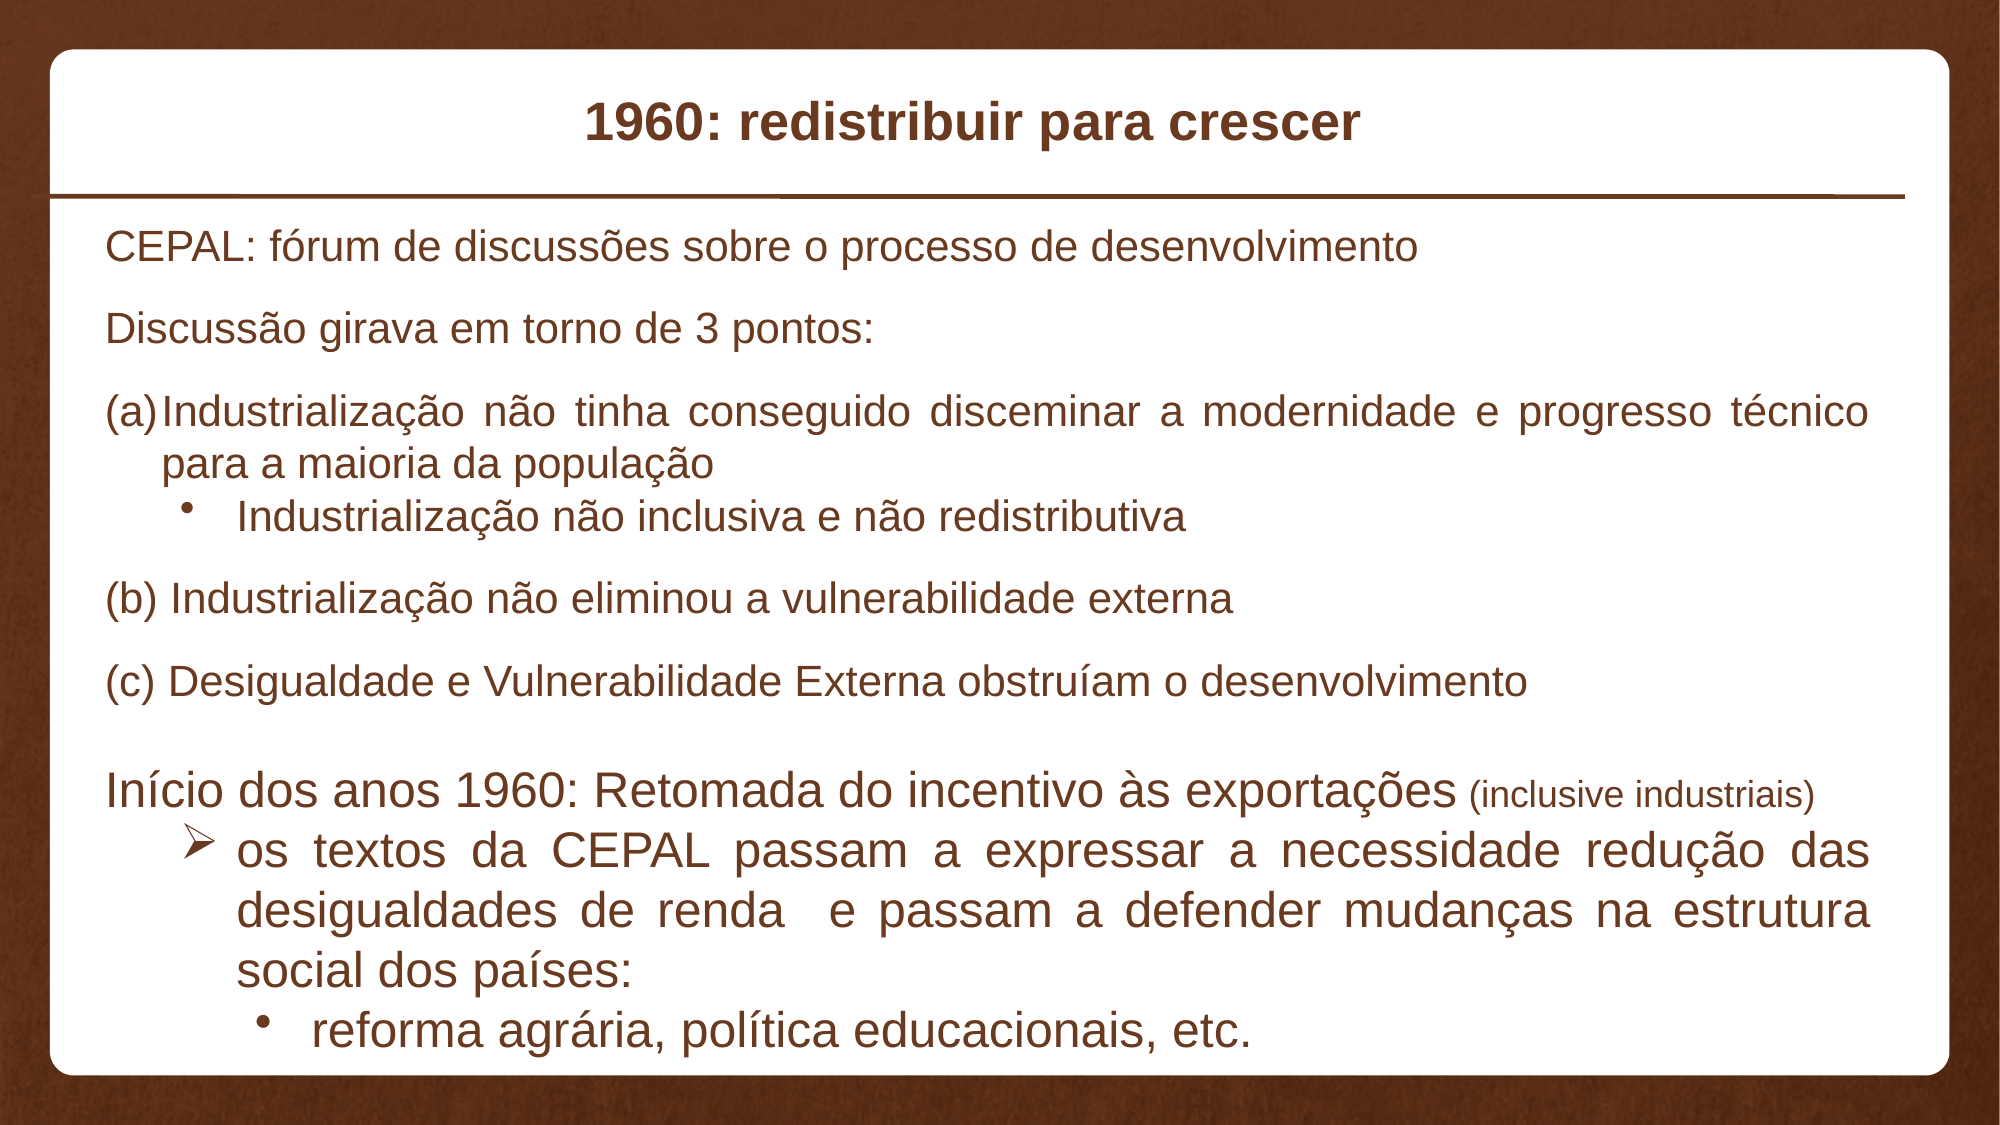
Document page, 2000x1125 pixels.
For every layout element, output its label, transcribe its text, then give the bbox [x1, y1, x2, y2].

text_box CEPAL: fórum de discussões sobre o processo de desenvolvimento Discussão girava em torno de 3 pontos: Industrialização não tinha conseguido disceminar a modernidade e progresso técnico para a maioria da população Industrialização não inclusiva e não redistributiva (b) Industrialização não eliminou a vulnerabilidade externa (c) Desigualdade e Vulnerabilidade Externa obstruíam o desenvolvimento Início dos anos 1960: Retomada do incentivo às exportações (inclusive industriais) os textos da CEPAL passam a expressar a necessidade redução das desigualdades de renda e passam a defender mudanças na estrutura social dos países: reforma agrária, política educacionais, etc. [90, 159, 1886, 1065]
text_box 1960: redistribuir para crescer [0, 78, 1960, 159]
